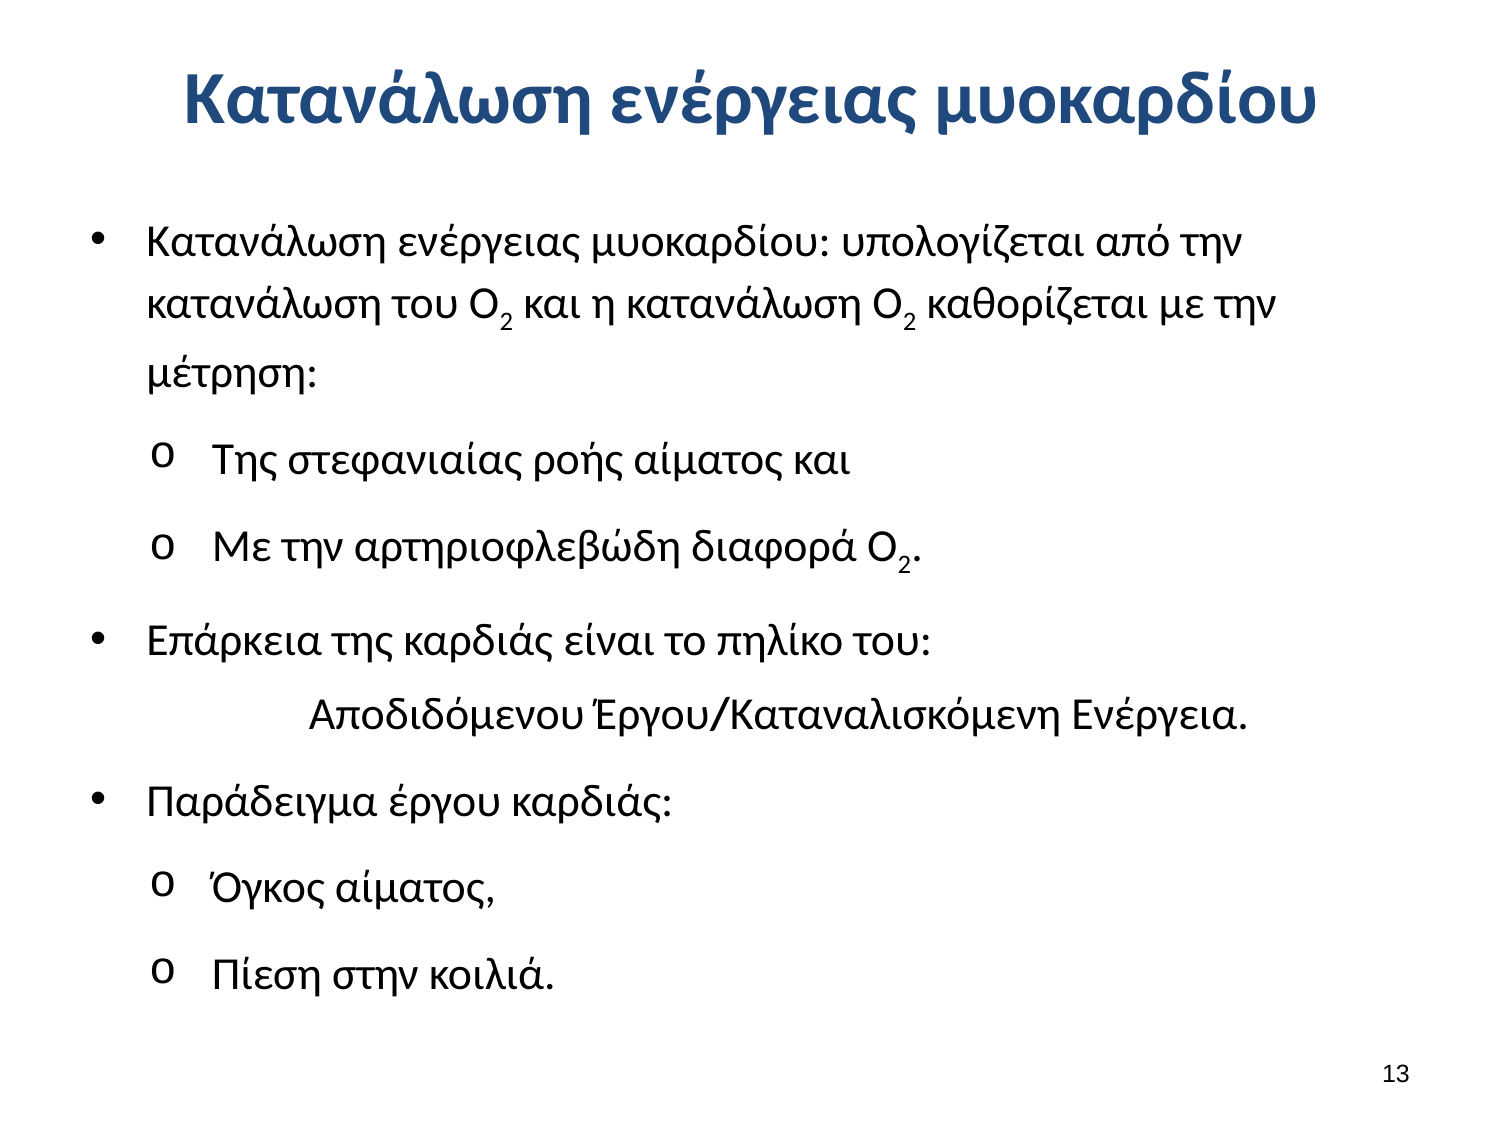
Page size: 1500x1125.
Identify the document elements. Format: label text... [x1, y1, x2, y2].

list Κατανάλωση ενέργειας μυοκαρδίου: υπολογίζεται από την κατανάλωση του Ο2 και η κατανάλωση Ο2 καθορίζεται με την μέτρηση: Της στεφανιαίας ροής αίματος και Με την αρτηριοφλεβώδη διαφορά Ο2. Επάρκεια της καρδιάς είναι το πηλίκο του: Αποδιδόμενου Έργου/Καταναλισκόμενη Ενέργεια. Παράδειγμα έργου καρδιάς: Όγκος αίματος, Πίεση στην κοιλιά. [75, 196, 1425, 1024]
slide_number 12 [1074, 1042, 1425, 1103]
title Κατανάλωση ενέργειας μυοκαρδίου [76, 19, 1427, 169]
